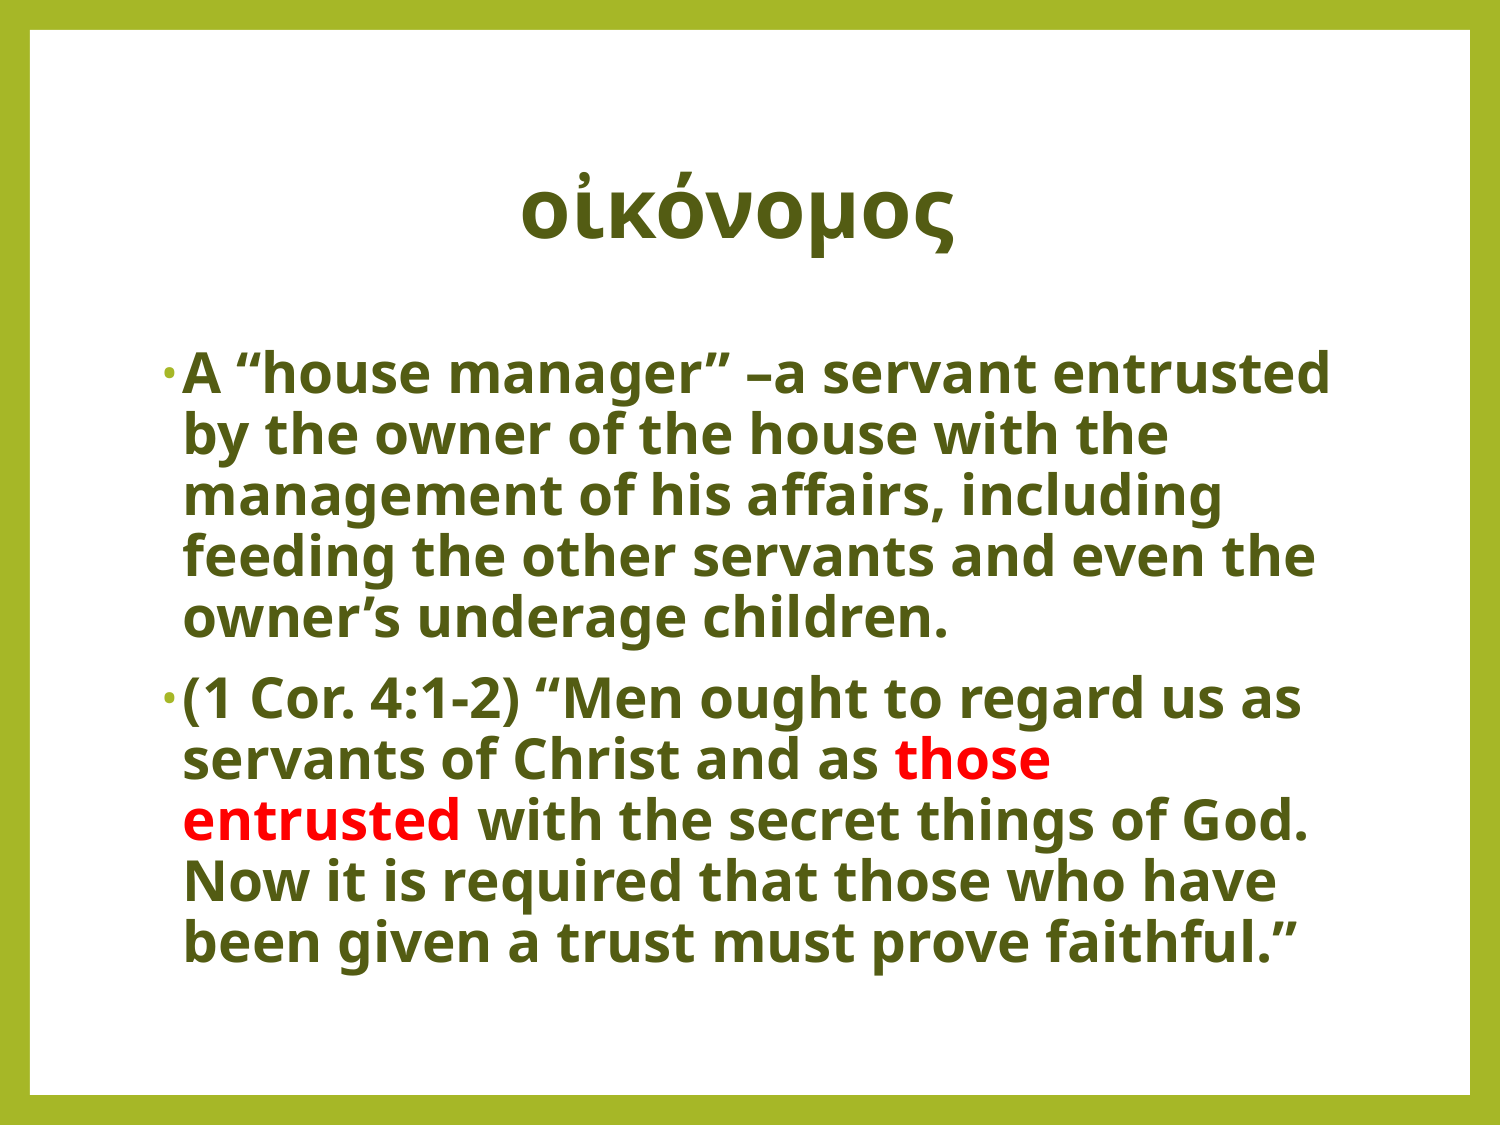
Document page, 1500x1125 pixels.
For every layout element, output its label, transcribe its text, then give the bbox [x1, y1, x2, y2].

title οἰκόνoμος [140, 99, 1356, 323]
list A “house manager” –a servant entrusted by the owner of the house with the management of his affairs, including feeding the other servants and even the owner’s underage children. (1 Cor. 4:1-2) “Men ought to regard us as servants of Christ and as those entrusted with the secret things of God. Now it is required that those who have been given a trust must prove faithful.” [140, 337, 1356, 1000]
